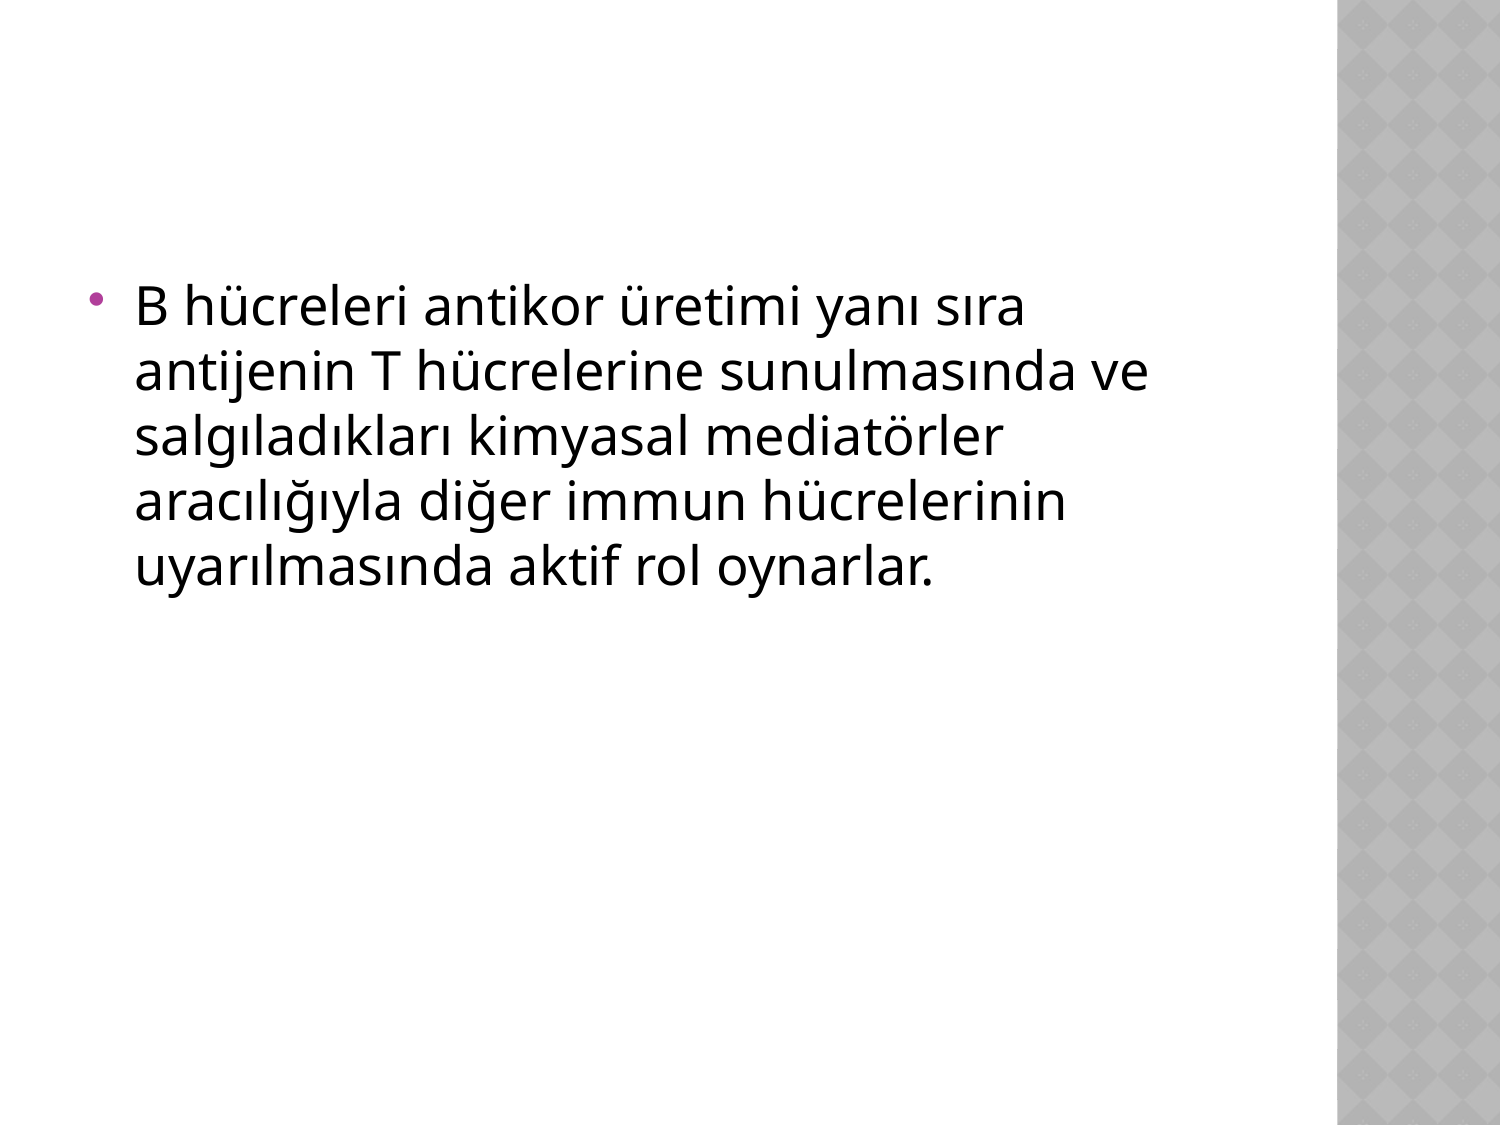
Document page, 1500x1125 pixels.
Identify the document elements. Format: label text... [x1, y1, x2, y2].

list B hücreleri antikor üretimi yanı sıra antijenin T hücrelerine sunulmasında ve salgıladıkları kimyasal mediatörler aracılığıyla diğer immun hücrelerinin uyarılmasında aktif rol oynarlar. [75, 264, 1263, 1059]
